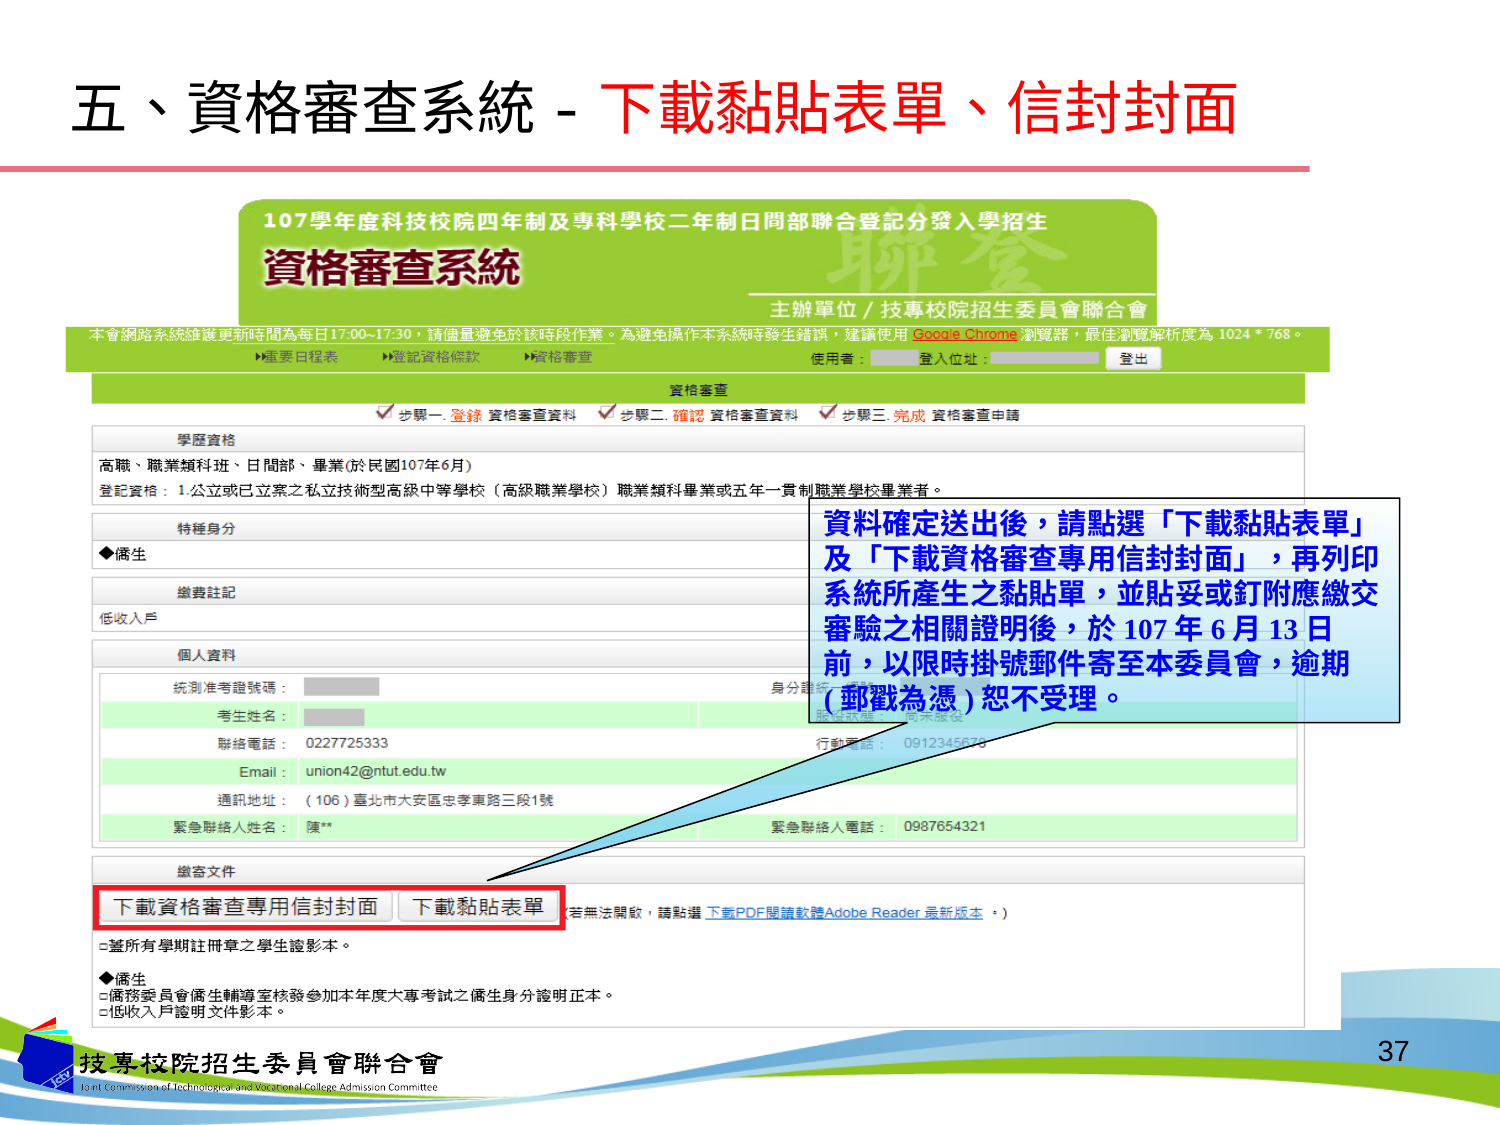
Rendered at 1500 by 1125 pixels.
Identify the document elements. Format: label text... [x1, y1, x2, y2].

text_box 資料確定送出後，請點選「下載黏貼表單」及「下載資格審查專用信封封面」，再列印系統所產生之黏貼單，並貼妥或釘附應繳交審驗之相關證明後，於107年6月13日前，以限時掛號郵件寄至本委員會，逾期(郵戳為憑)恕不受理。 [1344, 498, 1400, 723]
text_box 五、資格審查系統-下載黏貼表單、信封封面 [55, 54, 1406, 159]
picture [0, 195, 1500, 1125]
slide_number 37 [1074, 1024, 1426, 1103]
